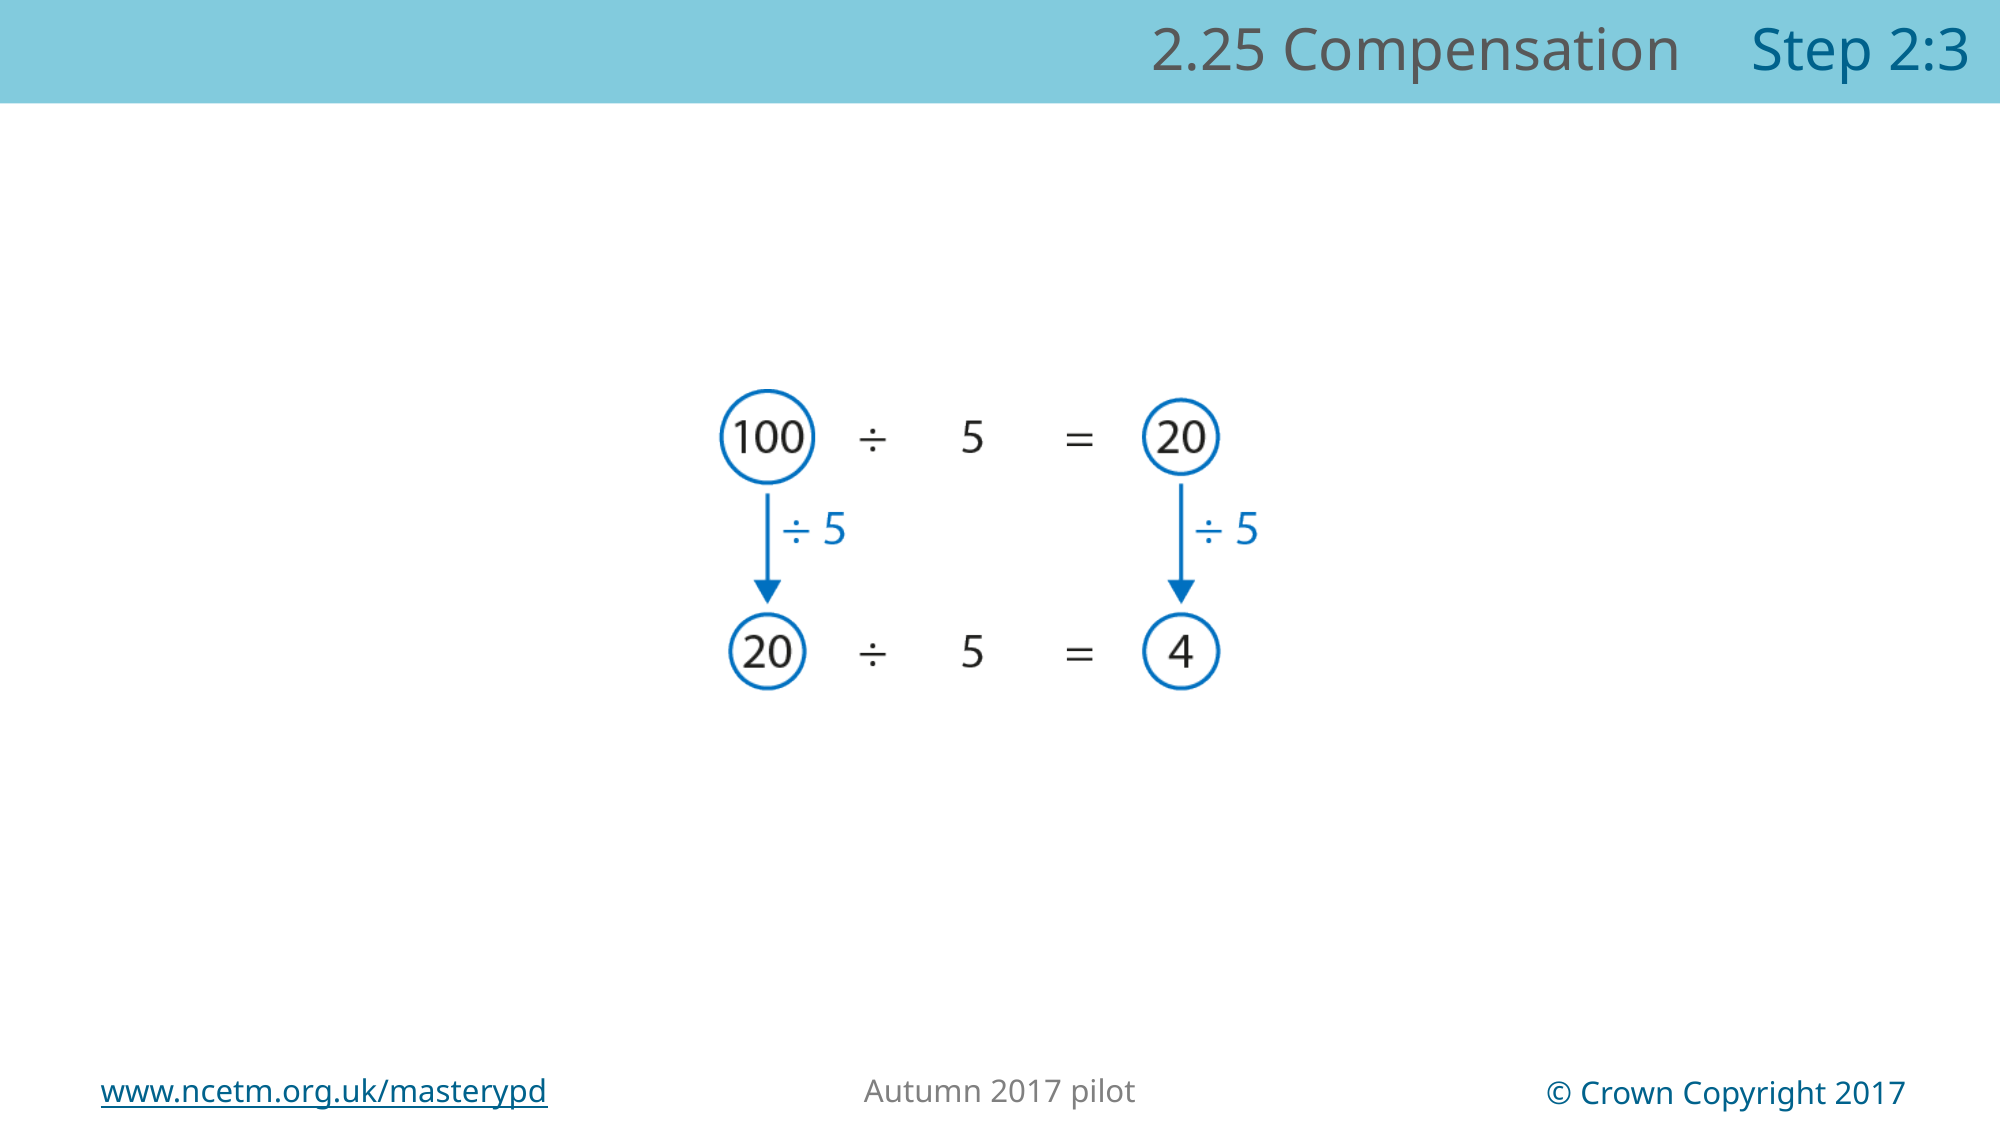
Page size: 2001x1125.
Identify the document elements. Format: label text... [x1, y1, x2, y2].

list 2.25 Compensation Step 2:3 [0, 0, 2000, 104]
picture [440, 389, 1560, 714]
